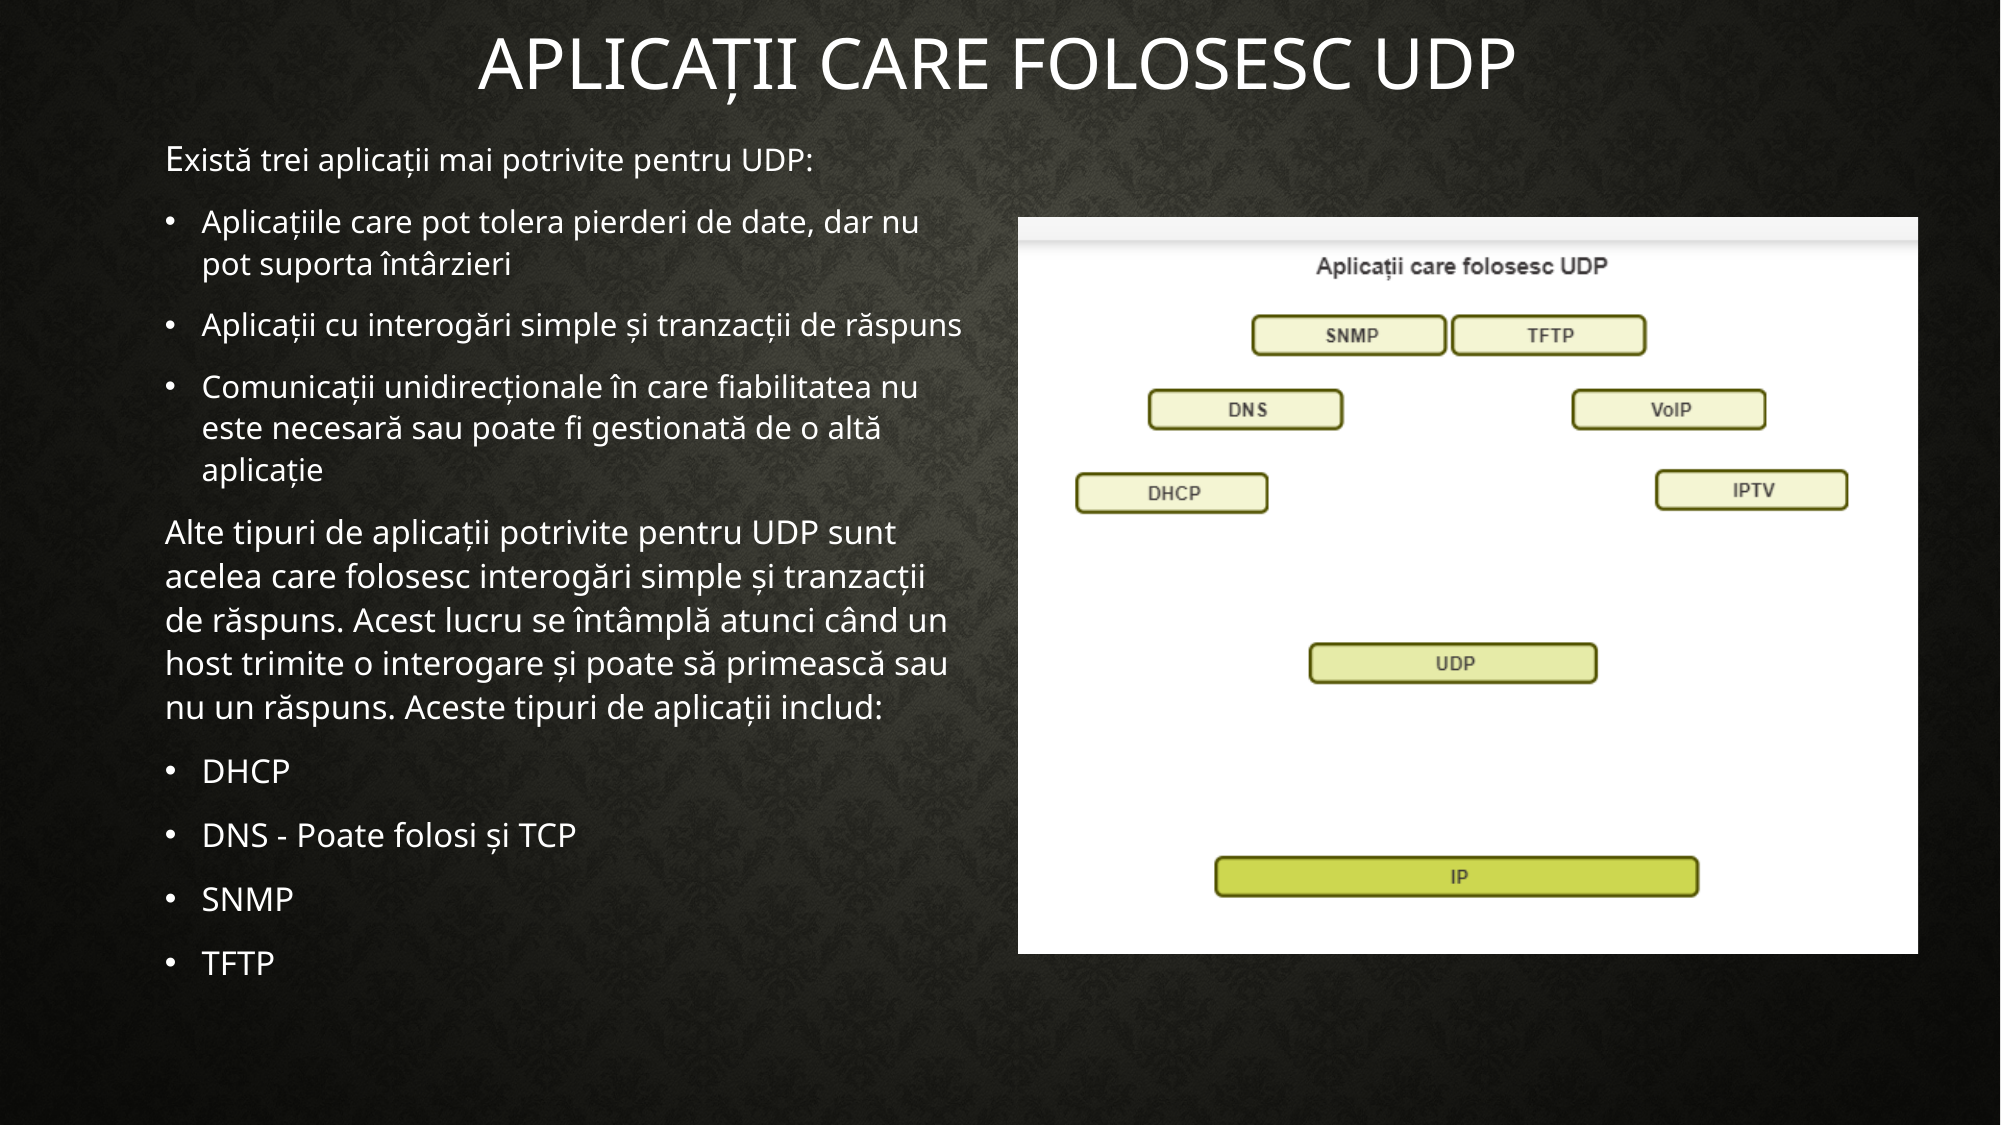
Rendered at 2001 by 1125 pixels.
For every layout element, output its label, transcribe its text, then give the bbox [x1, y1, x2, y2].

list Există trei aplicații mai potrivite pentru UDP: Aplicațiile care pot tolera pierderi de date, dar nu pot suporta întârzieri Aplicații cu interogări simple și tranzacții de răspuns Comunicații unidirecționale în care fiabilitatea nu este necesară sau poate fi gestionată de o altă aplicație Alte tipuri de aplicații potrivite pentru UDP sunt acelea care folosesc interogări simple și tranzacții de răspuns. Acest lucru se întâmplă atunci când un host trimite o interogare și poate să primească sau nu un răspuns. Aceste tipuri de aplicații includ: DHCP DNS - Poate folosi și TCP SNMP TFTP [149, 125, 988, 1014]
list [1017, 217, 1919, 954]
title APLICAȚII CARE FOLOSESC UDP [149, 0, 1849, 218]
picture [0, 0, 2001, 1125]
